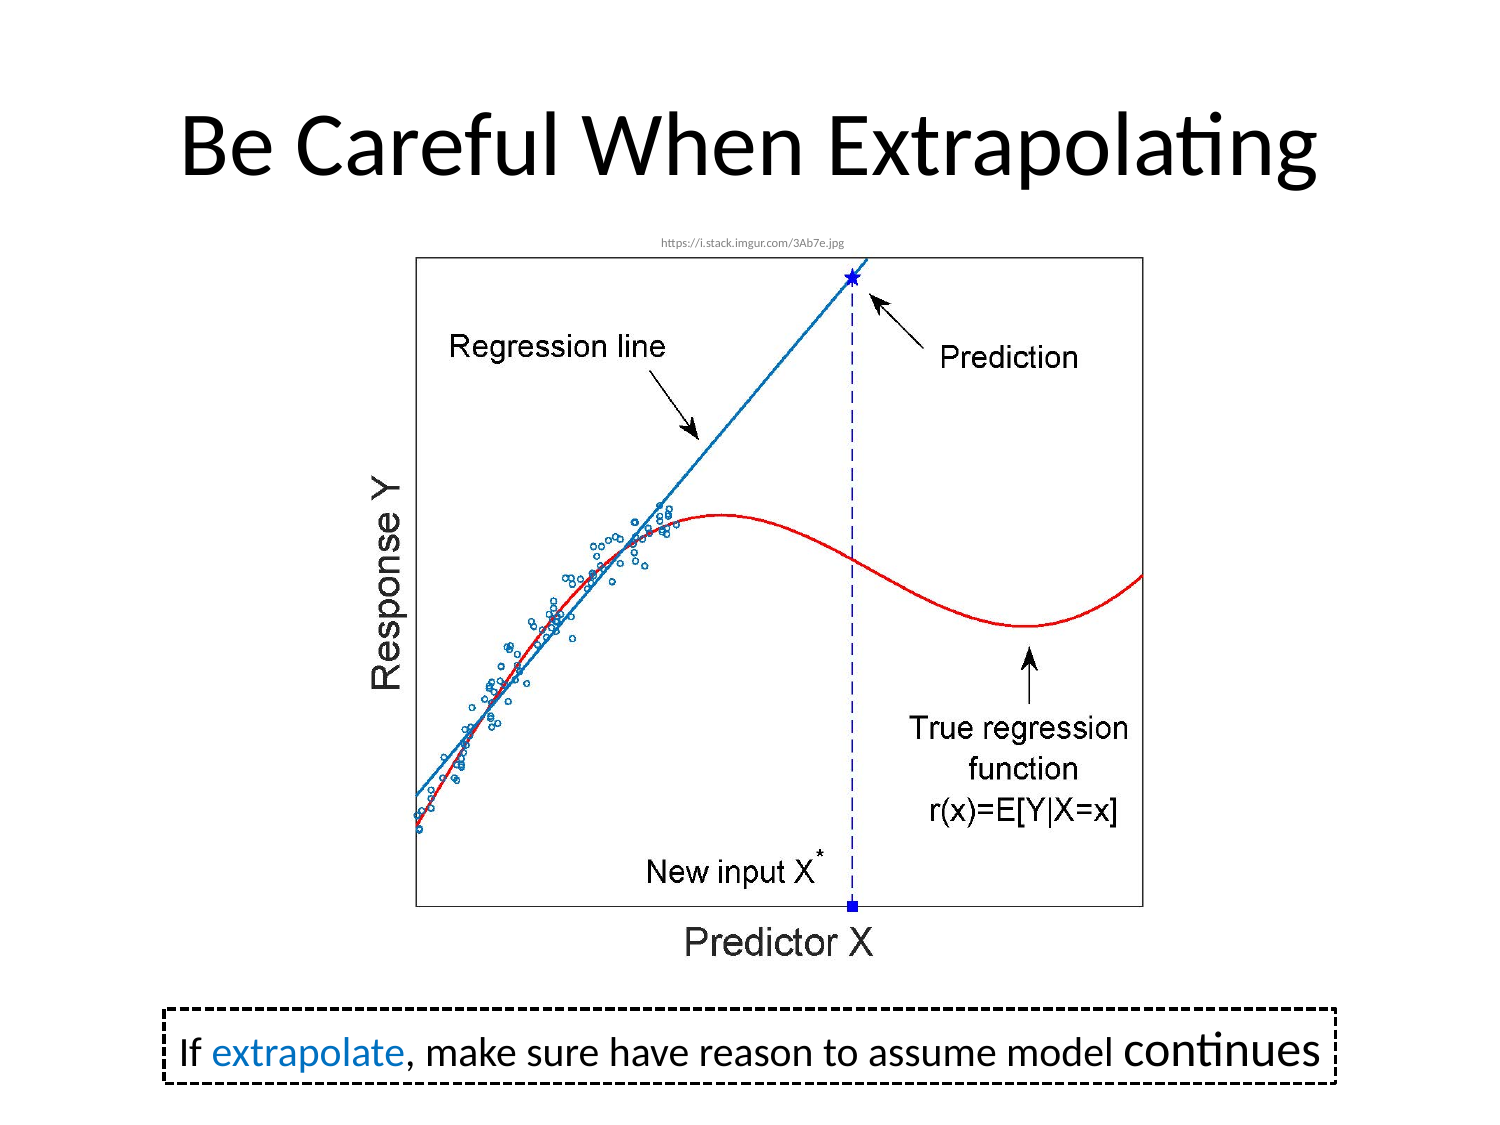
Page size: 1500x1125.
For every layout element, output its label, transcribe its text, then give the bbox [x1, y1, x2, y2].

text_box If extrapolate, make sure have reason to assume model continues [164, 1008, 1336, 1084]
title Be Careful When Extrapolating [75, 45, 1425, 233]
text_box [348, 227, 1158, 976]
